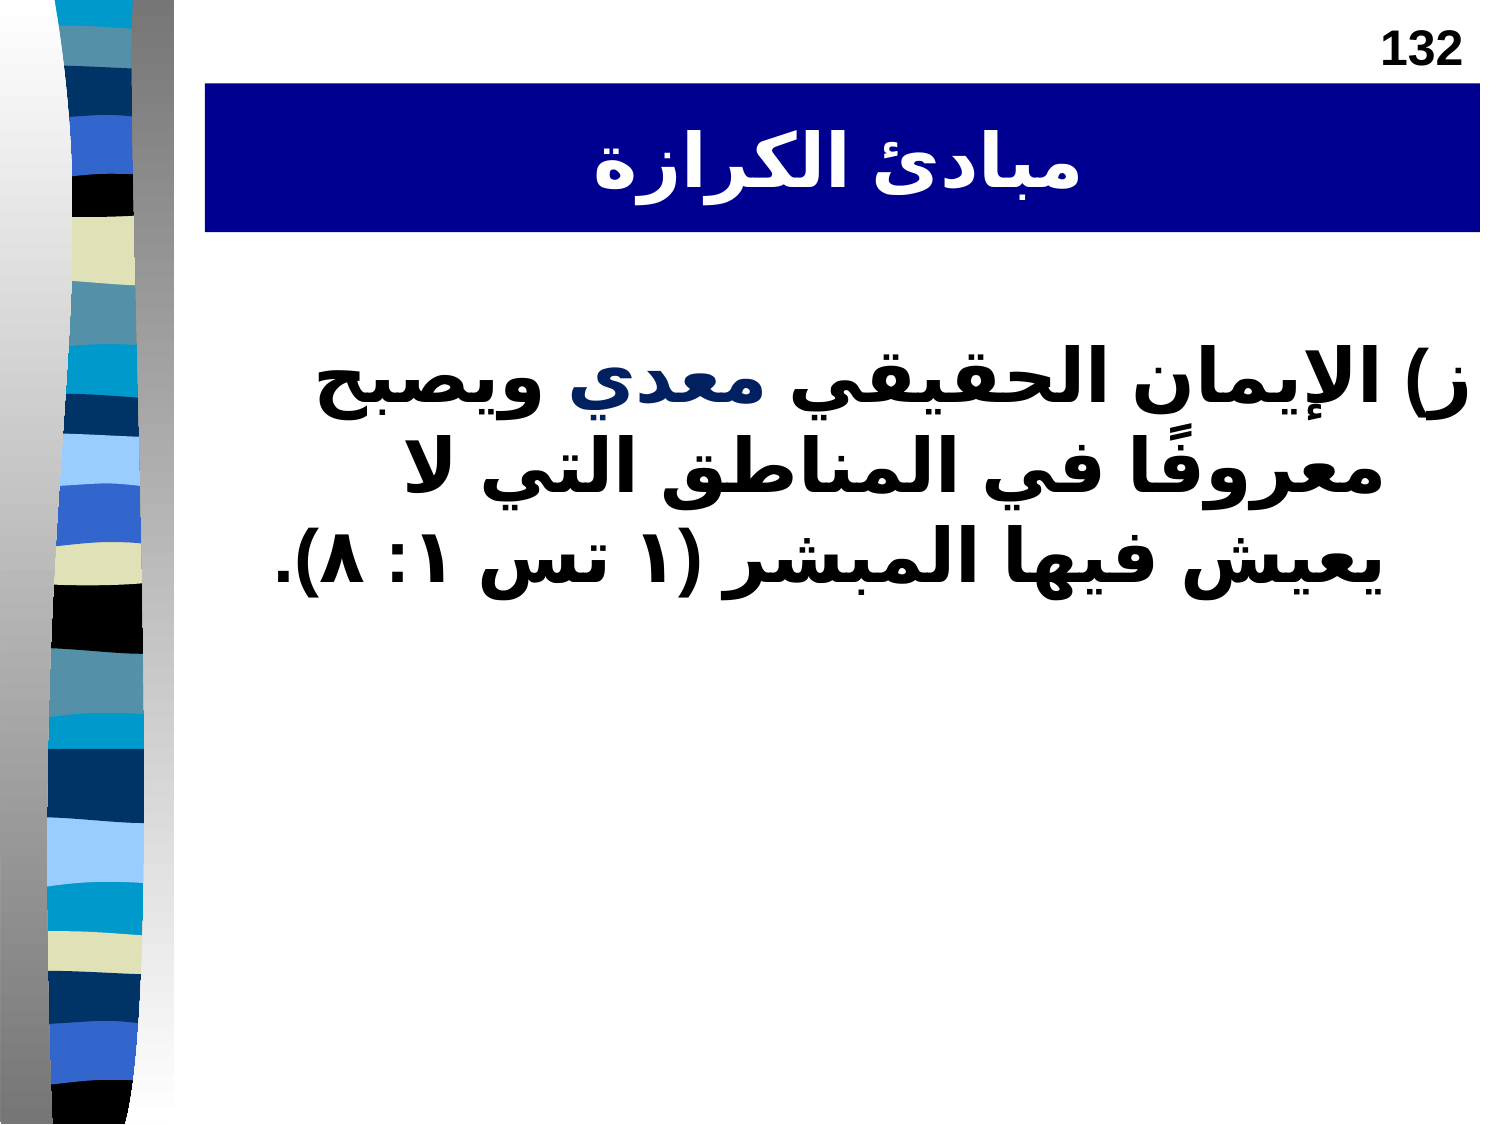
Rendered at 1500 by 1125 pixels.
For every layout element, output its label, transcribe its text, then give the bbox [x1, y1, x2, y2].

title مبادئ الكرازة [204, 83, 1480, 233]
text_box 132 [1363, 7, 1480, 83]
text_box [0, 0, 175, 1125]
text_box ز) الإيمان الحقيقي معدي ويصبح معروفًا في المناطق التي لا يعيش فيها المبشر (١ تس ١: ٨). [179, 327, 1480, 886]
